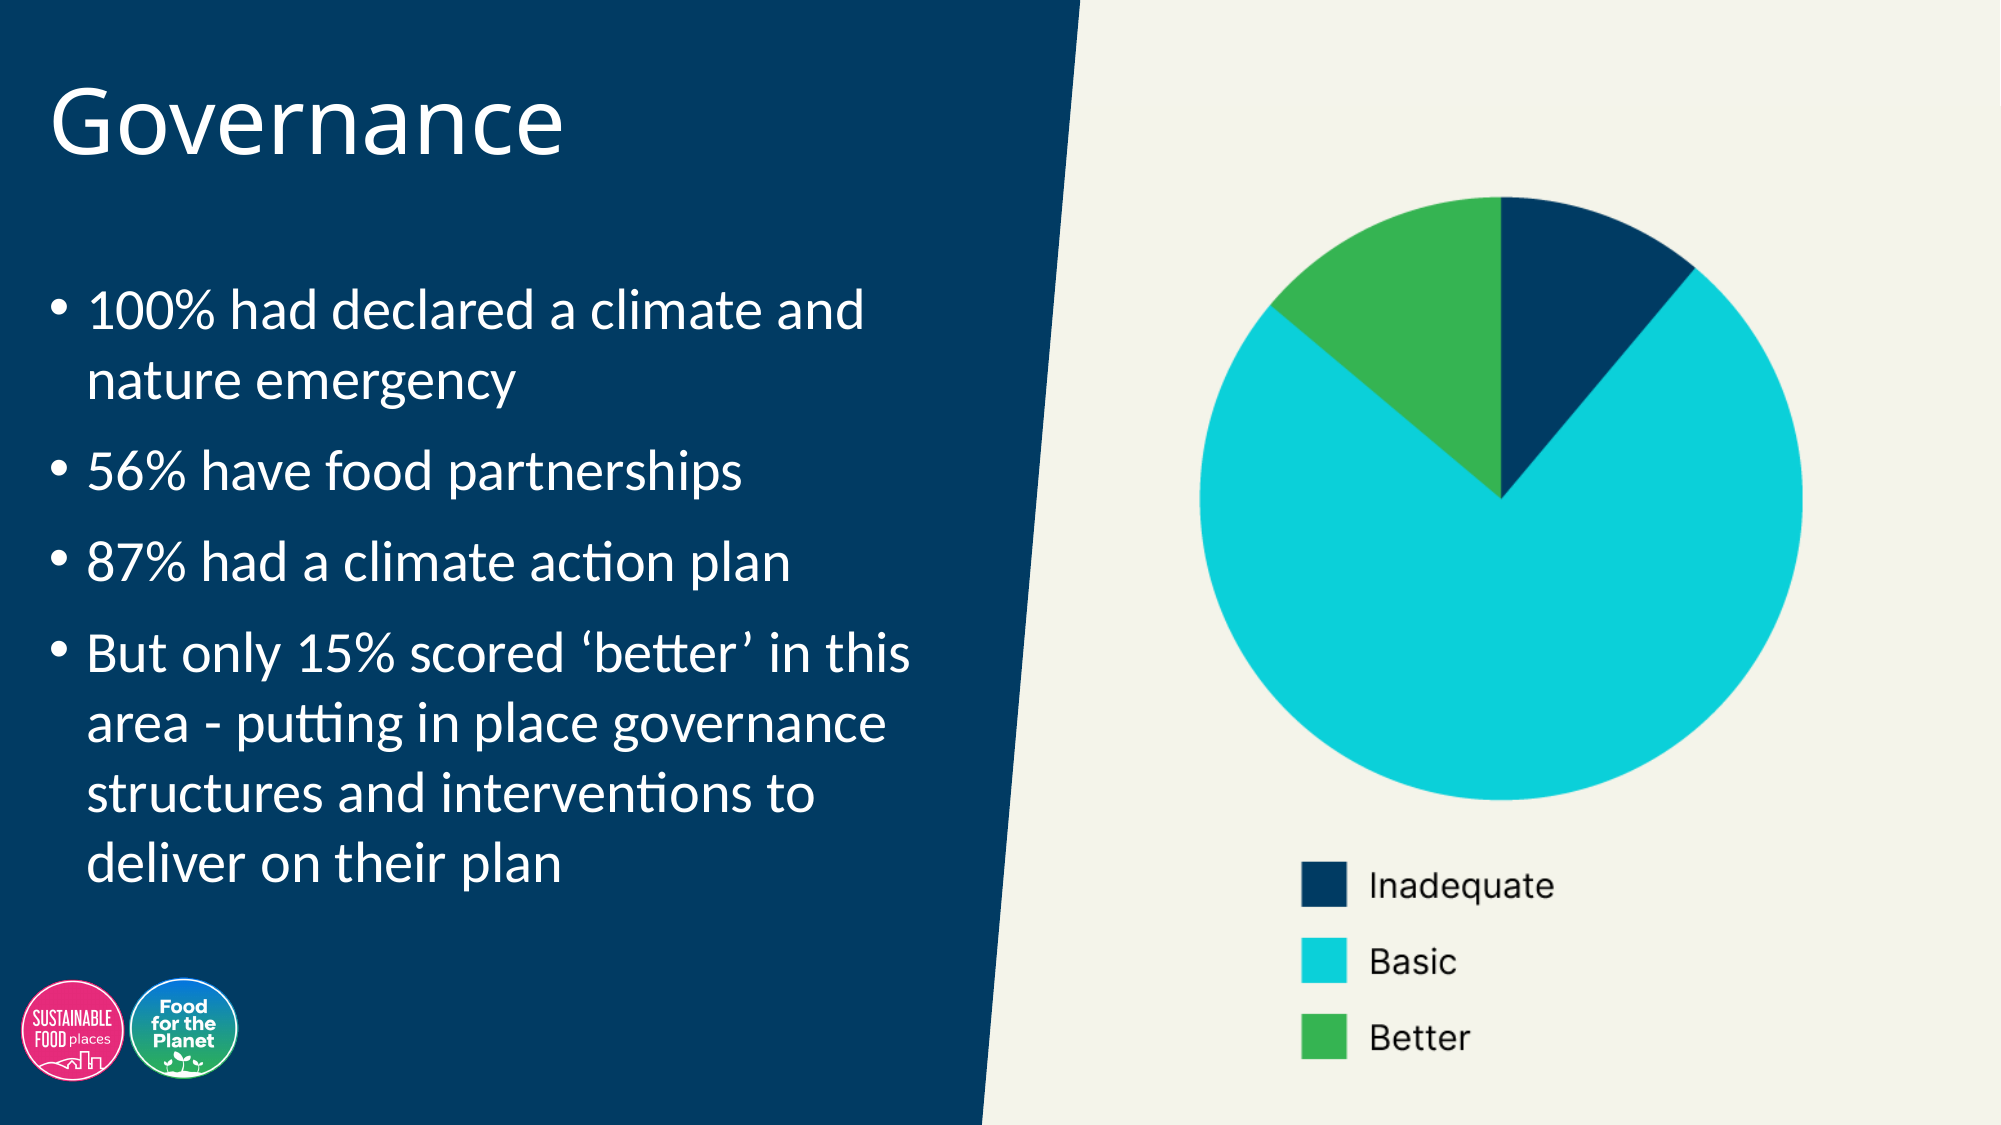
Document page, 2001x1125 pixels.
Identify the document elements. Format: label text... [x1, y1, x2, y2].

picture [19, 973, 243, 1083]
picture [534, 106, 2001, 1125]
title Governance [33, 19, 990, 231]
text_box [0, 0, 1082, 1125]
list 100% had declared a climate and nature emergency 56% have food partnerships 87% had a climate action plan But only 15% scored ‘better’ in this area - putting in place governance structures and interventions to deliver on their plan [33, 263, 534, 978]
